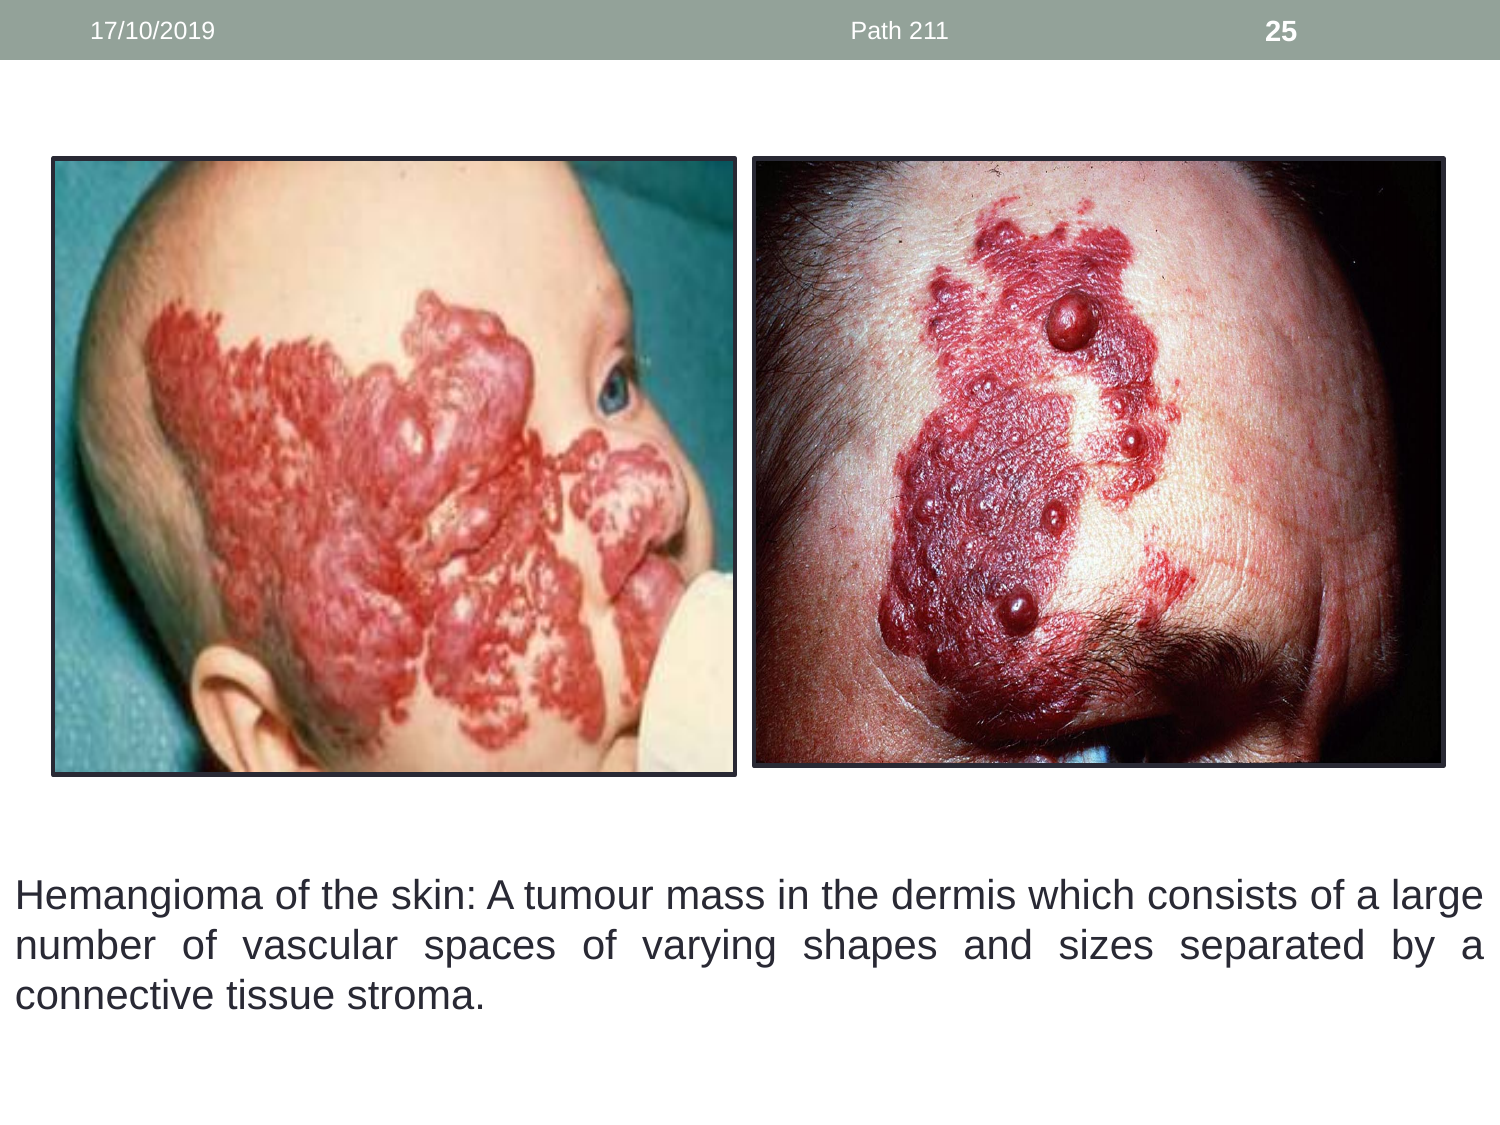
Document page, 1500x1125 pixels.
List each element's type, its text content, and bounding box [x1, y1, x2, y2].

picture [756, 160, 1442, 764]
footer Path 211 [562, 3, 1238, 57]
picture [55, 160, 733, 773]
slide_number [75, 3, 550, 57]
slide_number 25 [1250, 3, 1425, 57]
text_box Hemangioma of the skin: A tumour mass in the dermis which consists of a large number of vascular spaces of varying shapes and sizes separated by a connective tissue stroma. [0, 860, 1500, 1025]
